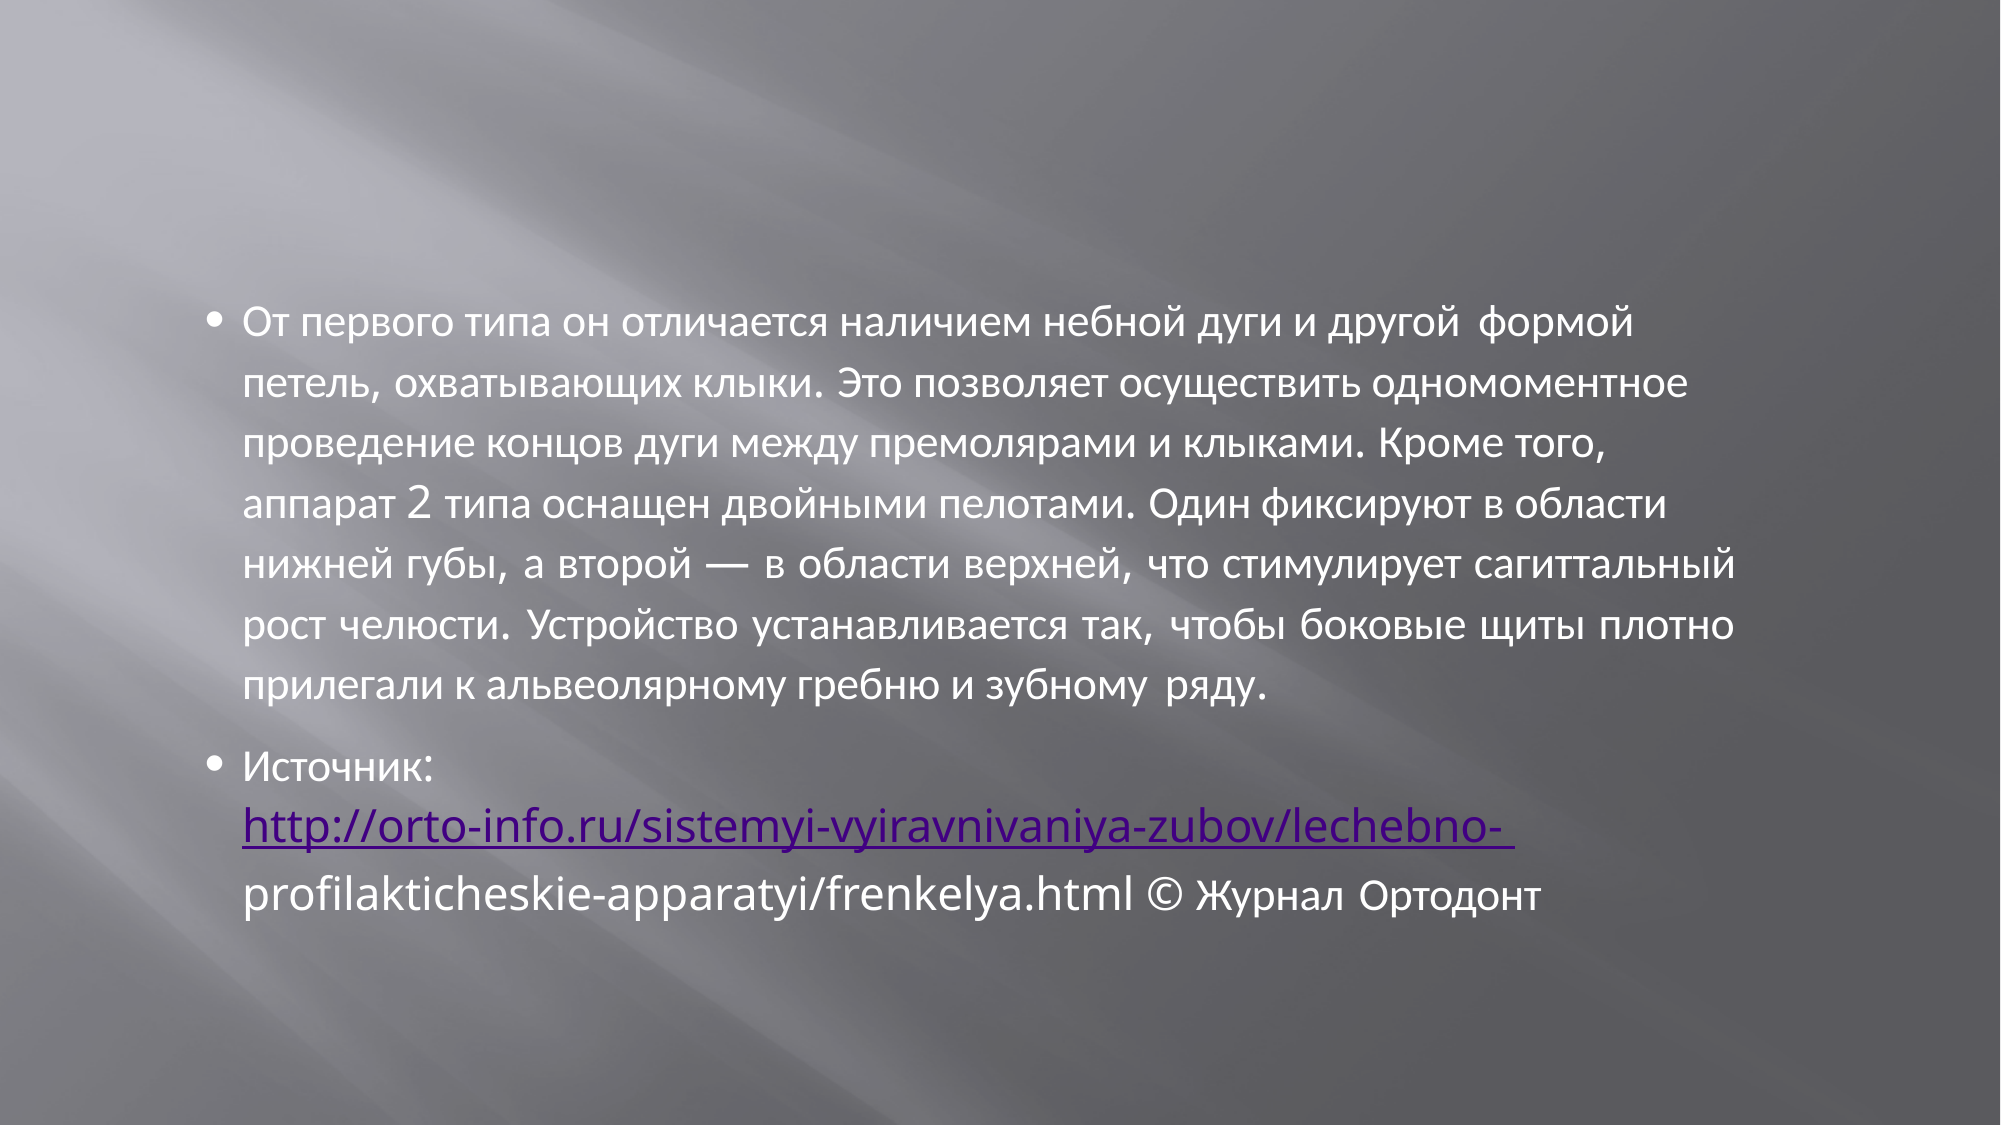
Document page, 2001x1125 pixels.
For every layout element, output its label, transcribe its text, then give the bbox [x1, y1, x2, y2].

text_box От первого типа он отличается наличием небной дуги и другой формой петель, охватывающих клыки. Это позволяет осуществить одномоментное проведение концов дуги между премолярами и клыками. Кроме того, аппарат 2 типа оснащен двойными пелотами. Один фиксируют в области нижней губы, а второй — в области верхней, что стимулирует сагиттальный рост челюсти. Устройство устанавливается так, чтобы боковые щиты плотно прилегали к альвеолярному гребню и зубному ряду. Источник: http://orto-info.ru/sistemyi-vyiravnivaniya-zubov/lechebno- profilakticheskie-apparatyi/frenkelya.html © Журнал Ортодонт [202, 283, 1749, 920]
